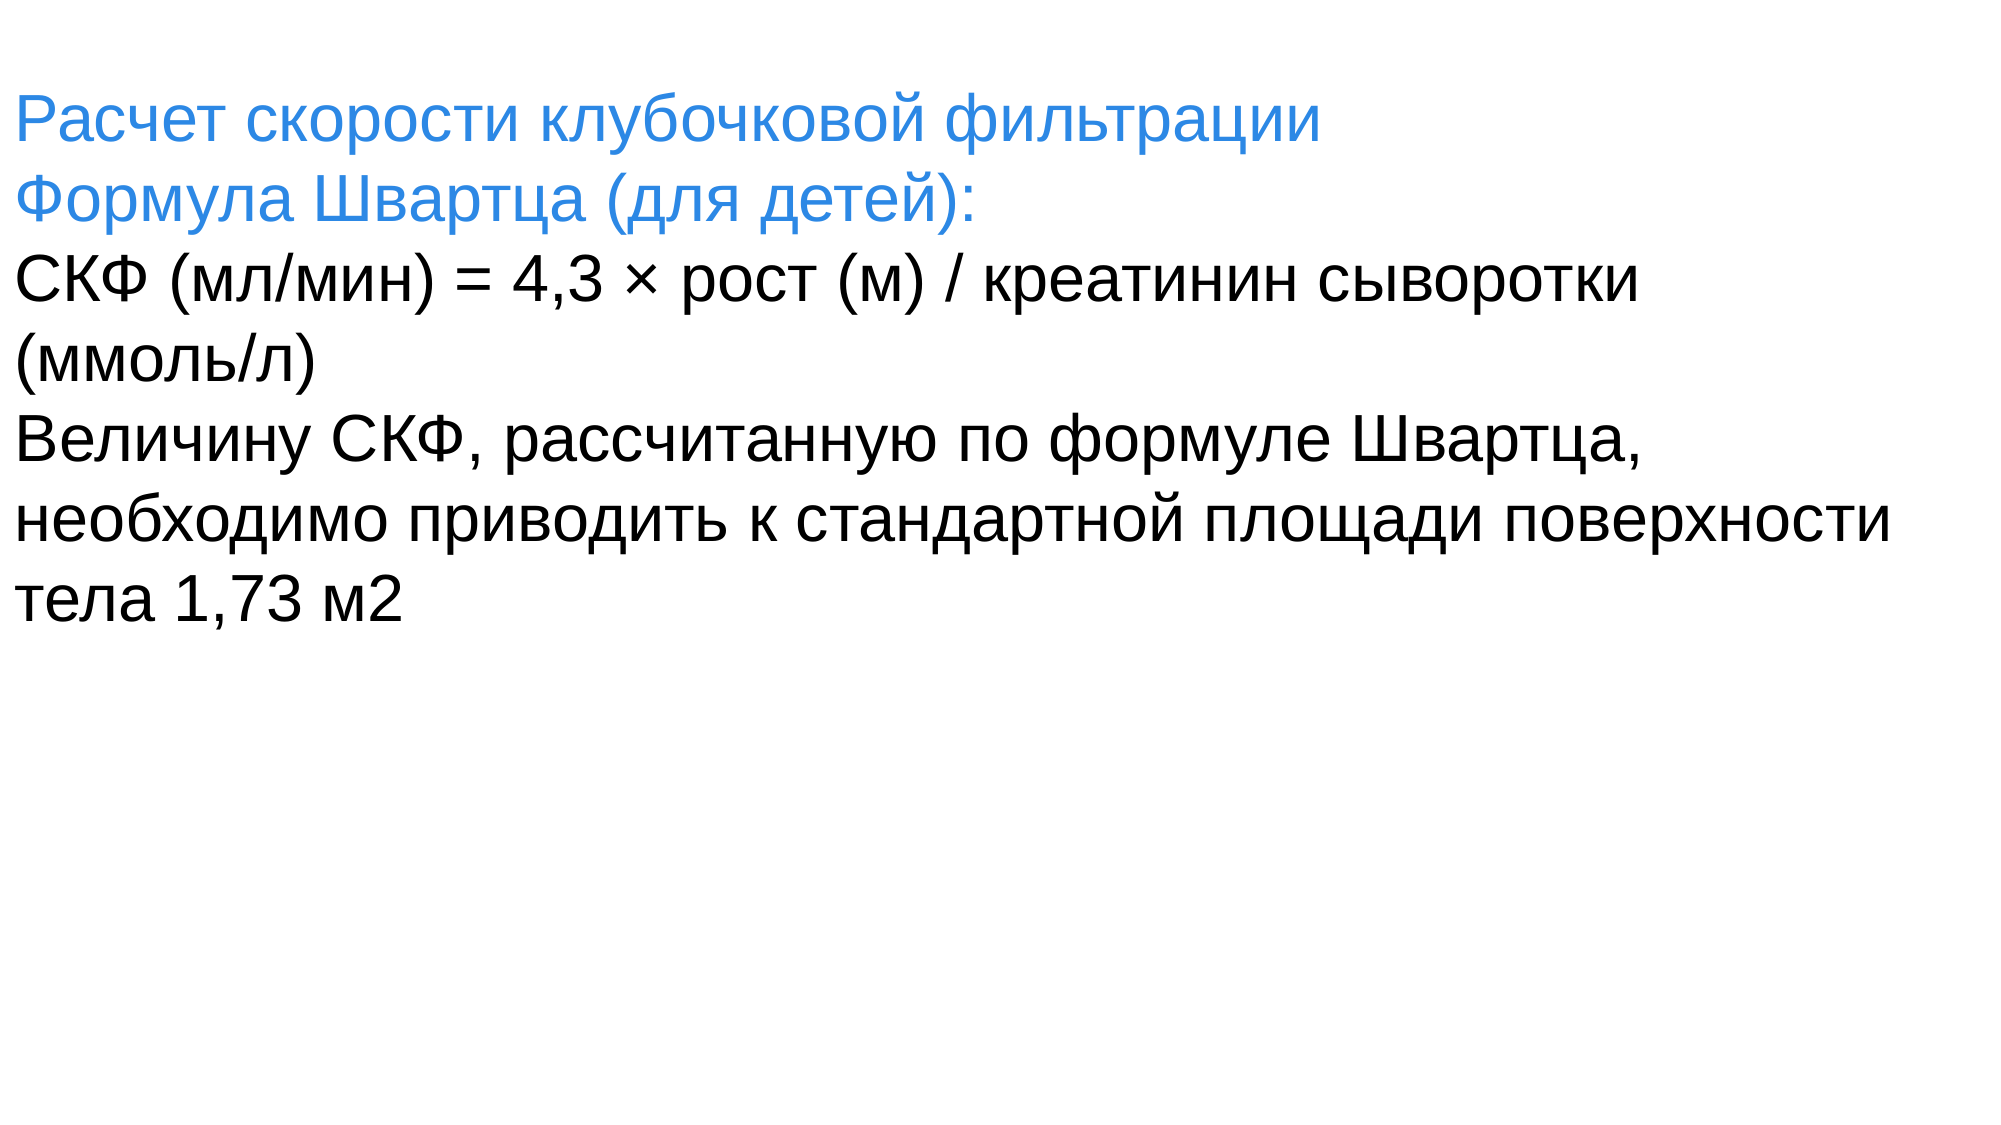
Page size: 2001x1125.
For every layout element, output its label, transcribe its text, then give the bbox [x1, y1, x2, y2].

text_box Расчет скорости клубочковой фильтрации Формула Швартца (для детей): СКФ (мл/мин) = 4,3 × рост (м) / креатинин сыворотки (ммоль/л) Величину СКФ, рассчитанную по формуле Швартца, необходимо приводить к стандартной площади поверхности тела 1,73 м2 [0, 67, 1956, 642]
